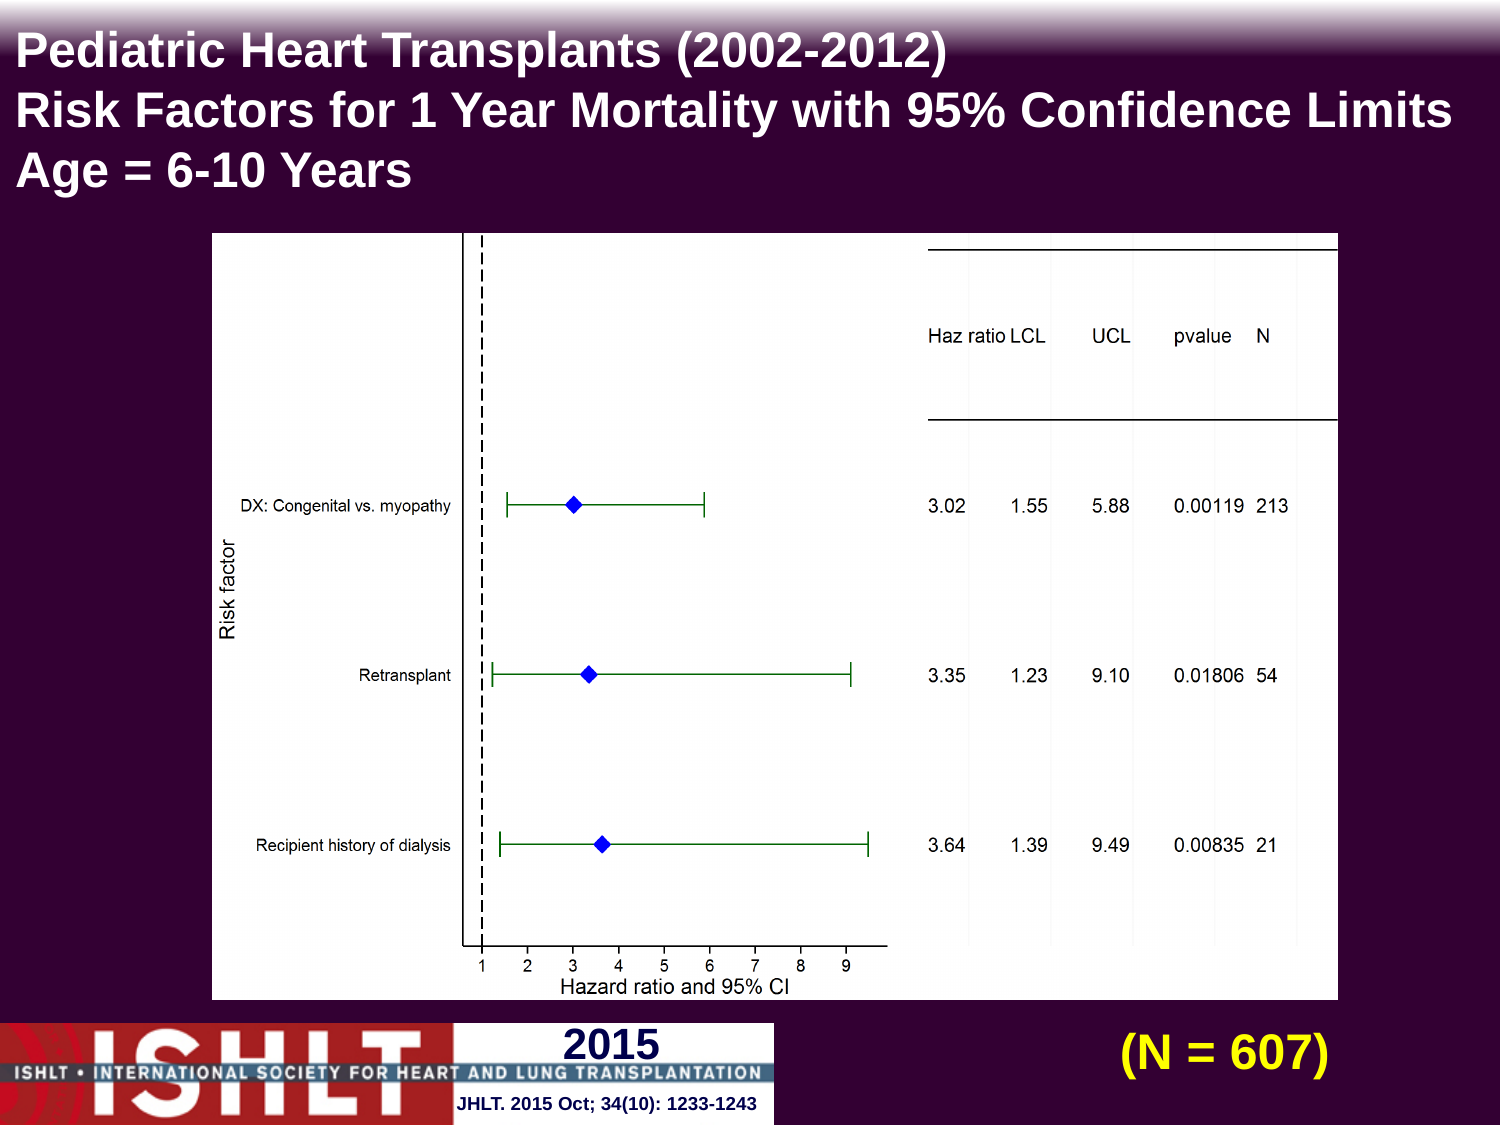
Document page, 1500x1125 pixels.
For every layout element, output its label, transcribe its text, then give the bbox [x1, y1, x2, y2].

title Pediatric Heart Transplants (2002-2012) [0, 55, 1500, 219]
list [212, 233, 1338, 1001]
text_box (N = 607) [1062, 1012, 1388, 1088]
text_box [0, 1007, 774, 1125]
